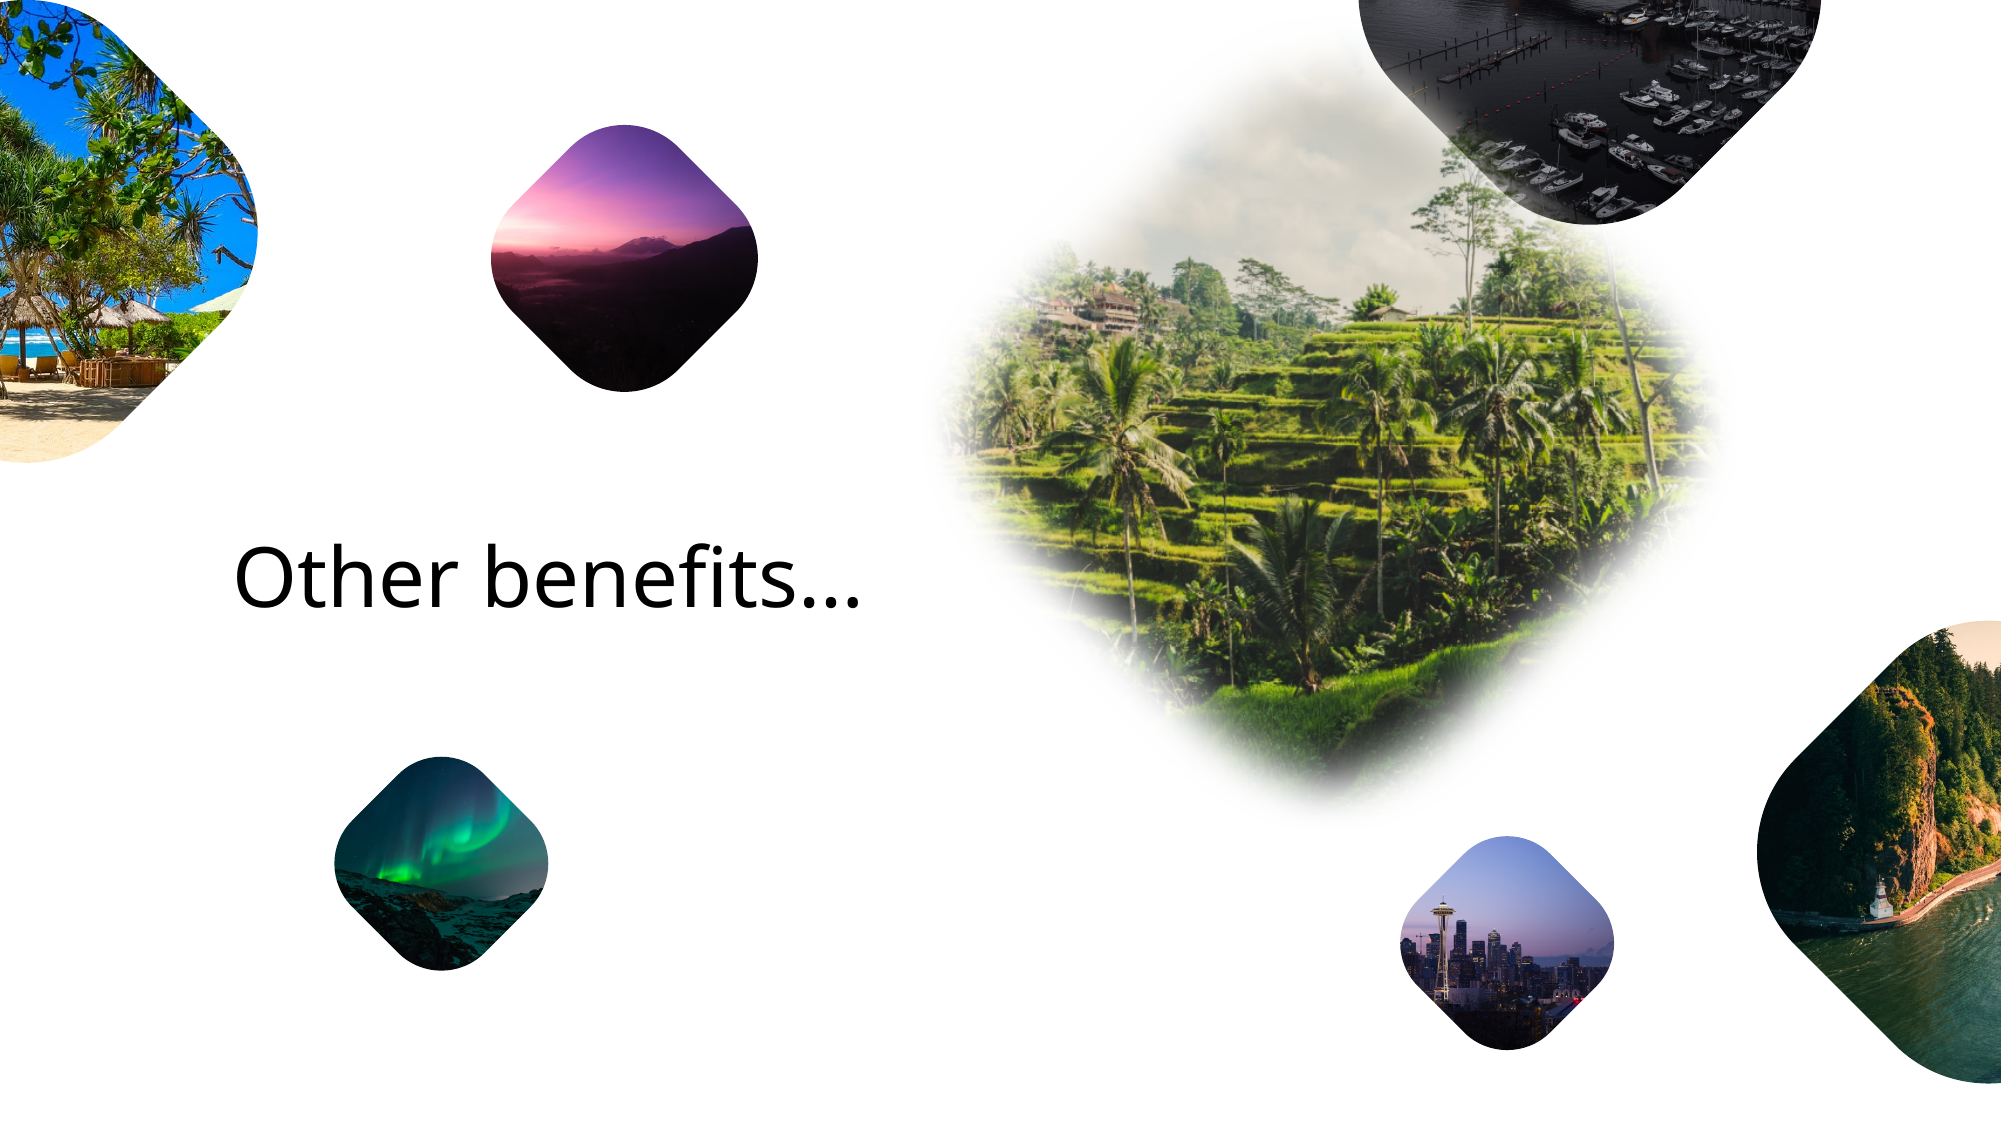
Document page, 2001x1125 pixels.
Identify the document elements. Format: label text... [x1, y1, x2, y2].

text_box Other benefits… [0, 523, 916, 625]
picture [421, 772, 427, 782]
picture [0, 0, 258, 463]
picture [1756, 620, 2001, 1084]
picture [490, 124, 758, 392]
picture [334, 756, 549, 971]
picture [916, 0, 1822, 1051]
